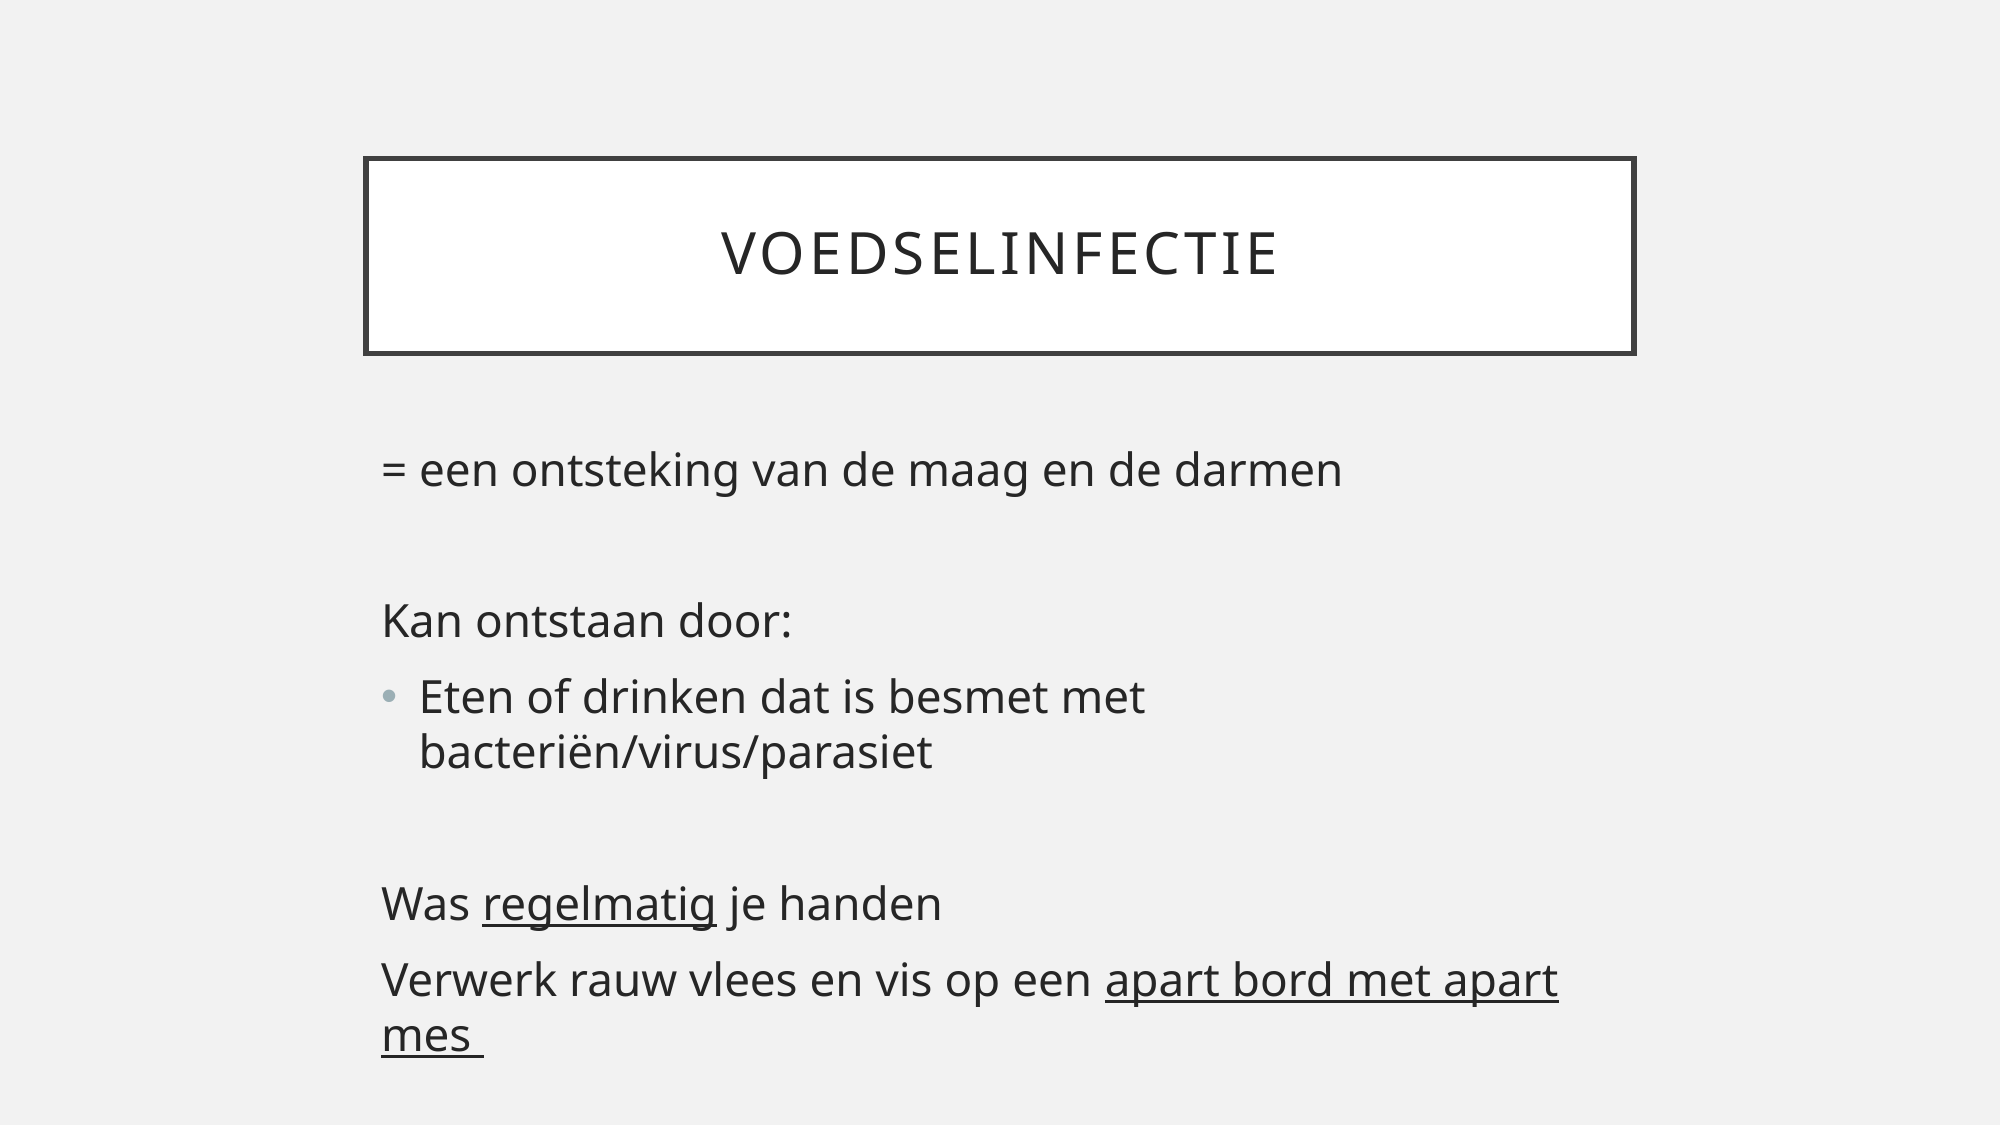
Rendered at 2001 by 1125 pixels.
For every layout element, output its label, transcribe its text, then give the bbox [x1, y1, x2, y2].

title voedselinfectie [363, 156, 1637, 356]
list = een ontsteking van de maag en de darmen Kan ontstaan door: Eten of drinken dat is besmet met bacteriën/virus/parasiet Was regelmatig je handen Verwerk rauw vlees en vis op een apart bord met apart mes [366, 432, 1634, 1065]
